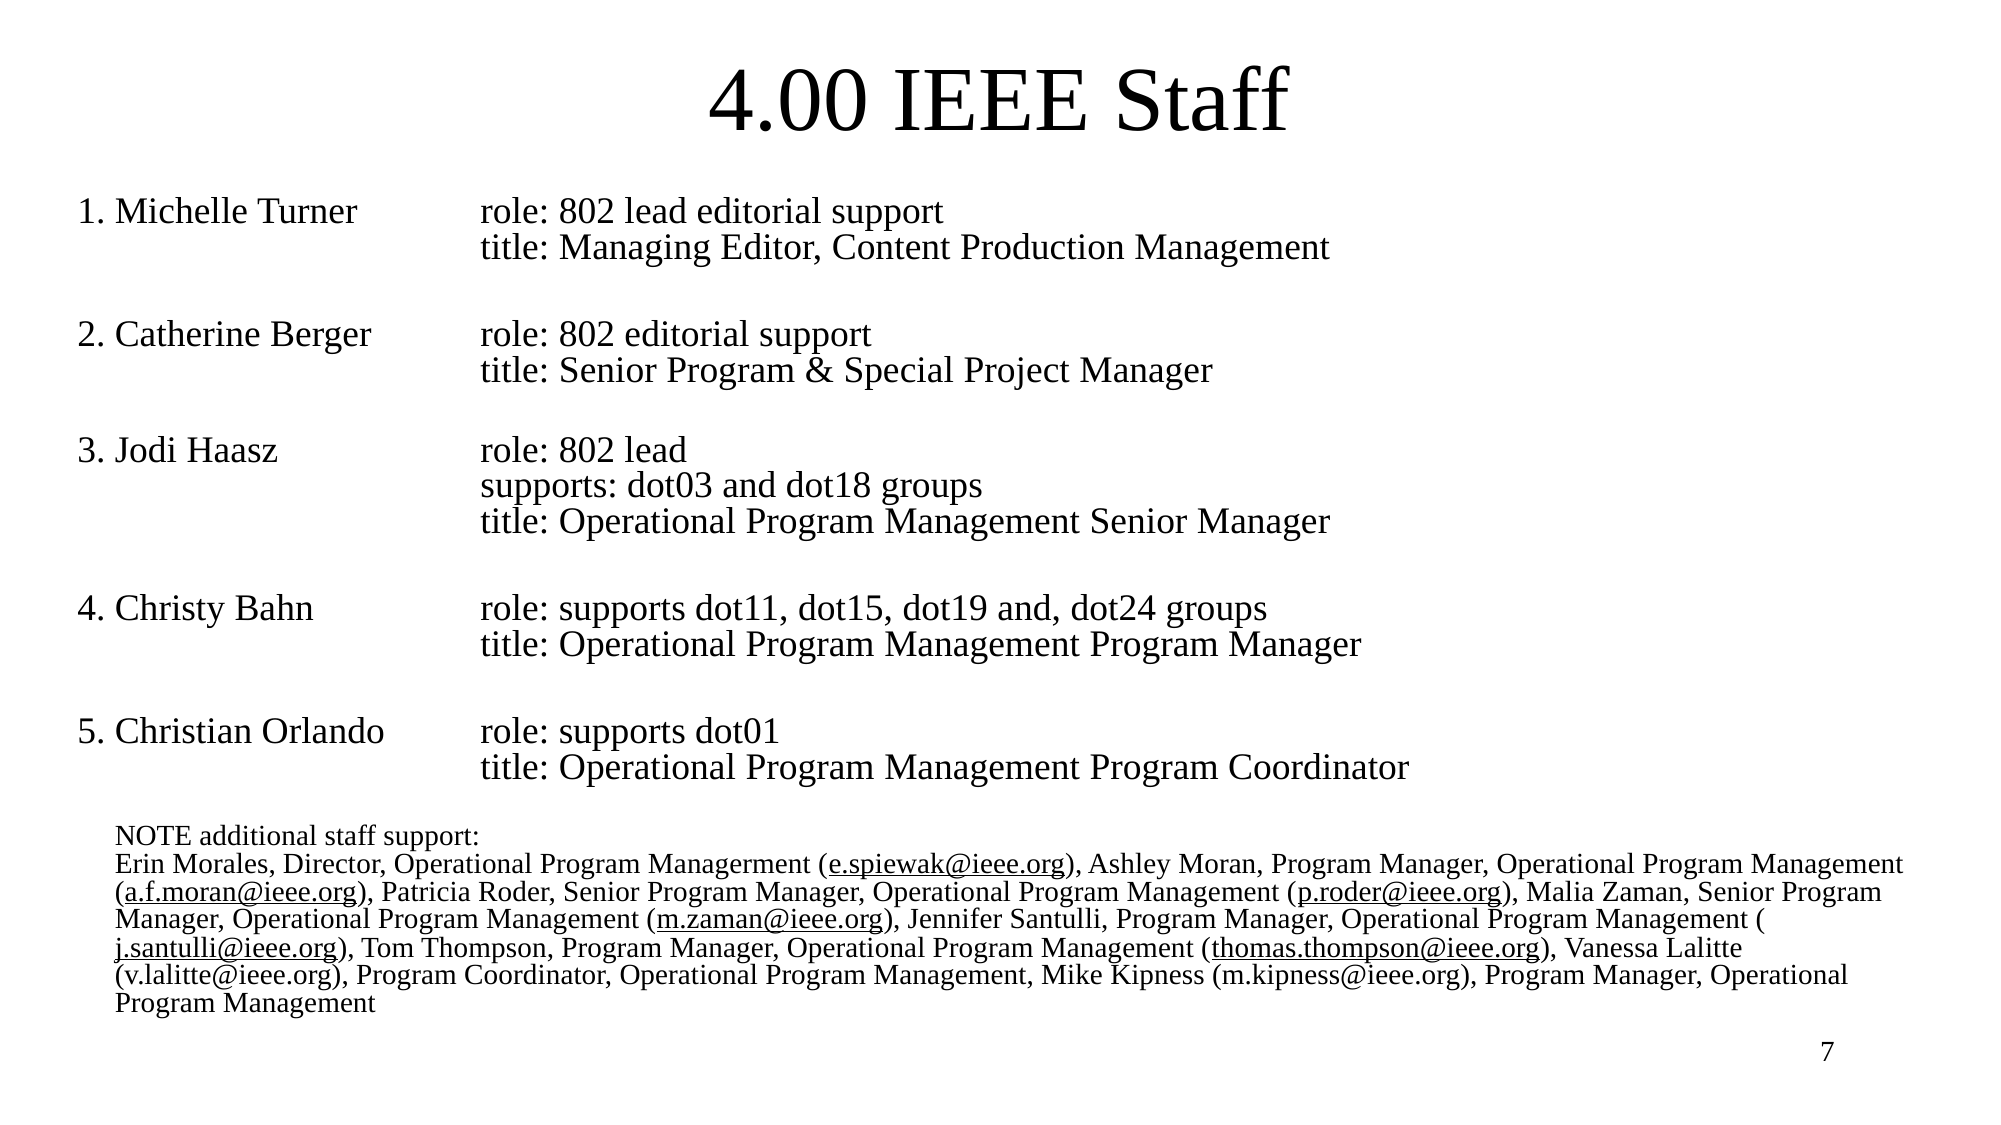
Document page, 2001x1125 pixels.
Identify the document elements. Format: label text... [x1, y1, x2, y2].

slide_number 7 [1433, 1024, 1851, 1101]
title 4.00 IEEE Staff [362, 0, 1638, 187]
list Michelle Turner role: 802 lead editorial support title: Managing Editor, Content Production Management Catherine Berger role: 802 editorial support title: Senior Program & Special Project Manager Jodi Haasz role: 802 lead supports: dot03 and dot18 groups title: Operational Program Management Senior Manager Christy Bahn role: supports dot11, dot15, dot19 and, dot24 groups title: Operational Program Management Program Manager Christian Orlando role: supports dot01 title: Operational Program Management Program Coordinator NOTE additional staff support: Erin Morales, Director, Operational Program Managerment (e.spiewak@ieee.org), Ashley Moran, Program Manager, Operational Program Management (a.f.moran@ieee.org), Patricia Roder, Senior Program Manager, Operational Program Management (p.roder@ieee.org), Malia Zaman, Senior Program Manager, Operational Program Management (m.zaman@ieee.org), Jennifer Santulli, Program Manager, Operational Program Management (j.santulli@ieee.org), Tom Thompson, Program Manager, Operational Program Management (thomas.thompson@ieee.org), Vanessa Lalitte (v.lalitte@ieee.org), Program Coordinator, Operational Program Management, Mike Kipness (m.kipness@ieee.org), Program Manager, Operational Program Management [62, 187, 1926, 563]
